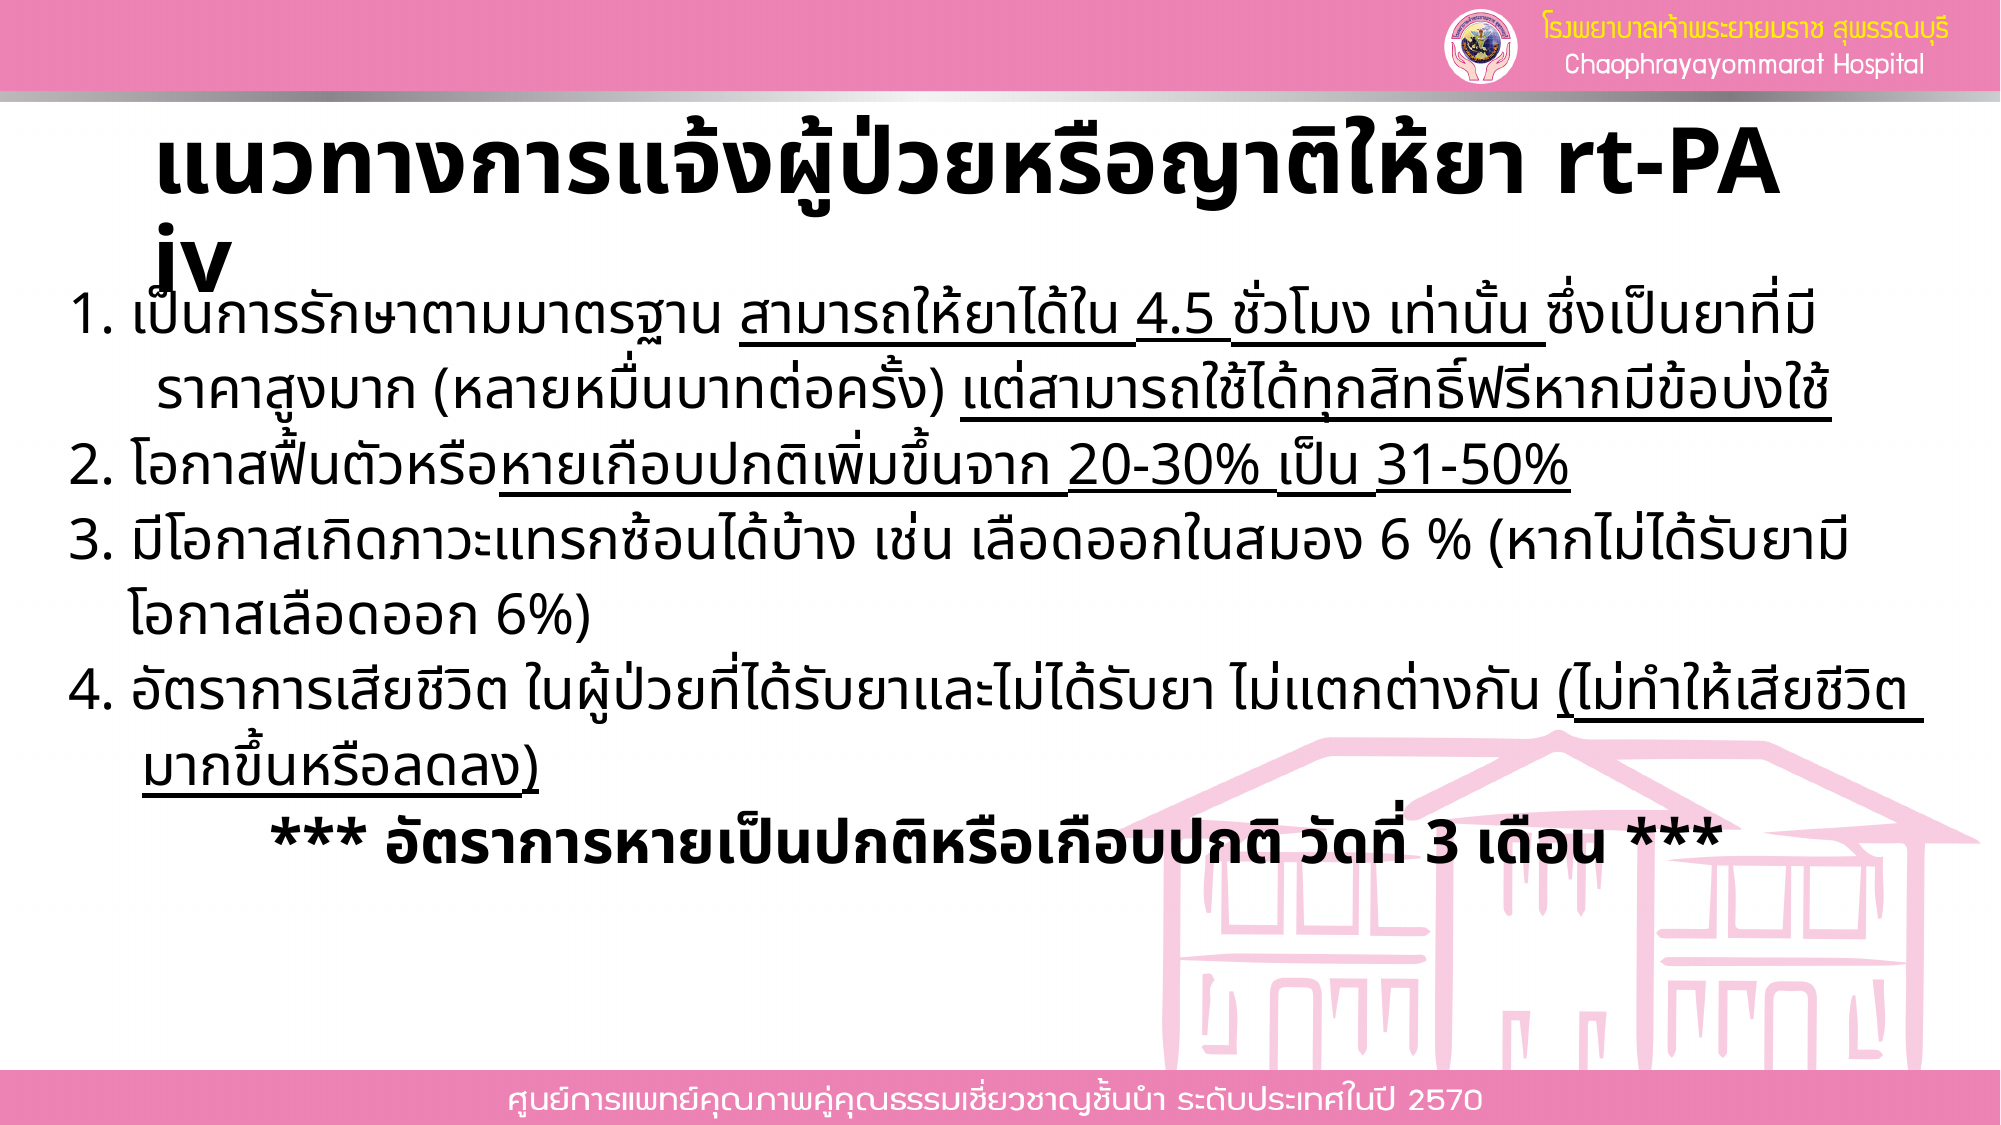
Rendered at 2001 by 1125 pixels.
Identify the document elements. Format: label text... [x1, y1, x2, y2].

list 1. เป็นการรักษาตามมาตรฐาน สามารถให้ยาได้ใน 4.5 ชั่วโมง เท่านั้น ซึ่งเป็นยาที่มี ราคาสูงมาก (หลายหมื่นบาทต่อครั้ง) แต่สามารถใช้ได้ทุกสิทธิ์ฟรีหากมีข้อบ่งใช้ 2. โอกาสฟื้นตัวหรือหายเกือบปกติเพิ่มขึ้นจาก 20-30% เป็น 31-50% 3. มีโอกาสเกิดภาวะแทรกซ้อนได้บ้าง เช่น เลือดออกในสมอง 6 % (หากไม่ได้รับยามี โอกาสเลือดออก 6%) 4. อัตราการเสียชีวิต ในผู้ป่วยที่ได้รับยาและไม่ได้รับยา ไม่แตกต่างกัน (ไม่ทำให้เสียชีวิต มากขึ้นหรือลดลง) *** อัตราการหายเป็นปกติหรือเกือบปกติ วัดที่ 3 เดือน *** [53, 277, 1941, 1041]
title แนวทางการแจ้งผู้ป่วยหรือญาติให้ยา rt-PA iv [137, 149, 1863, 277]
picture [0, 0, 2001, 1125]
